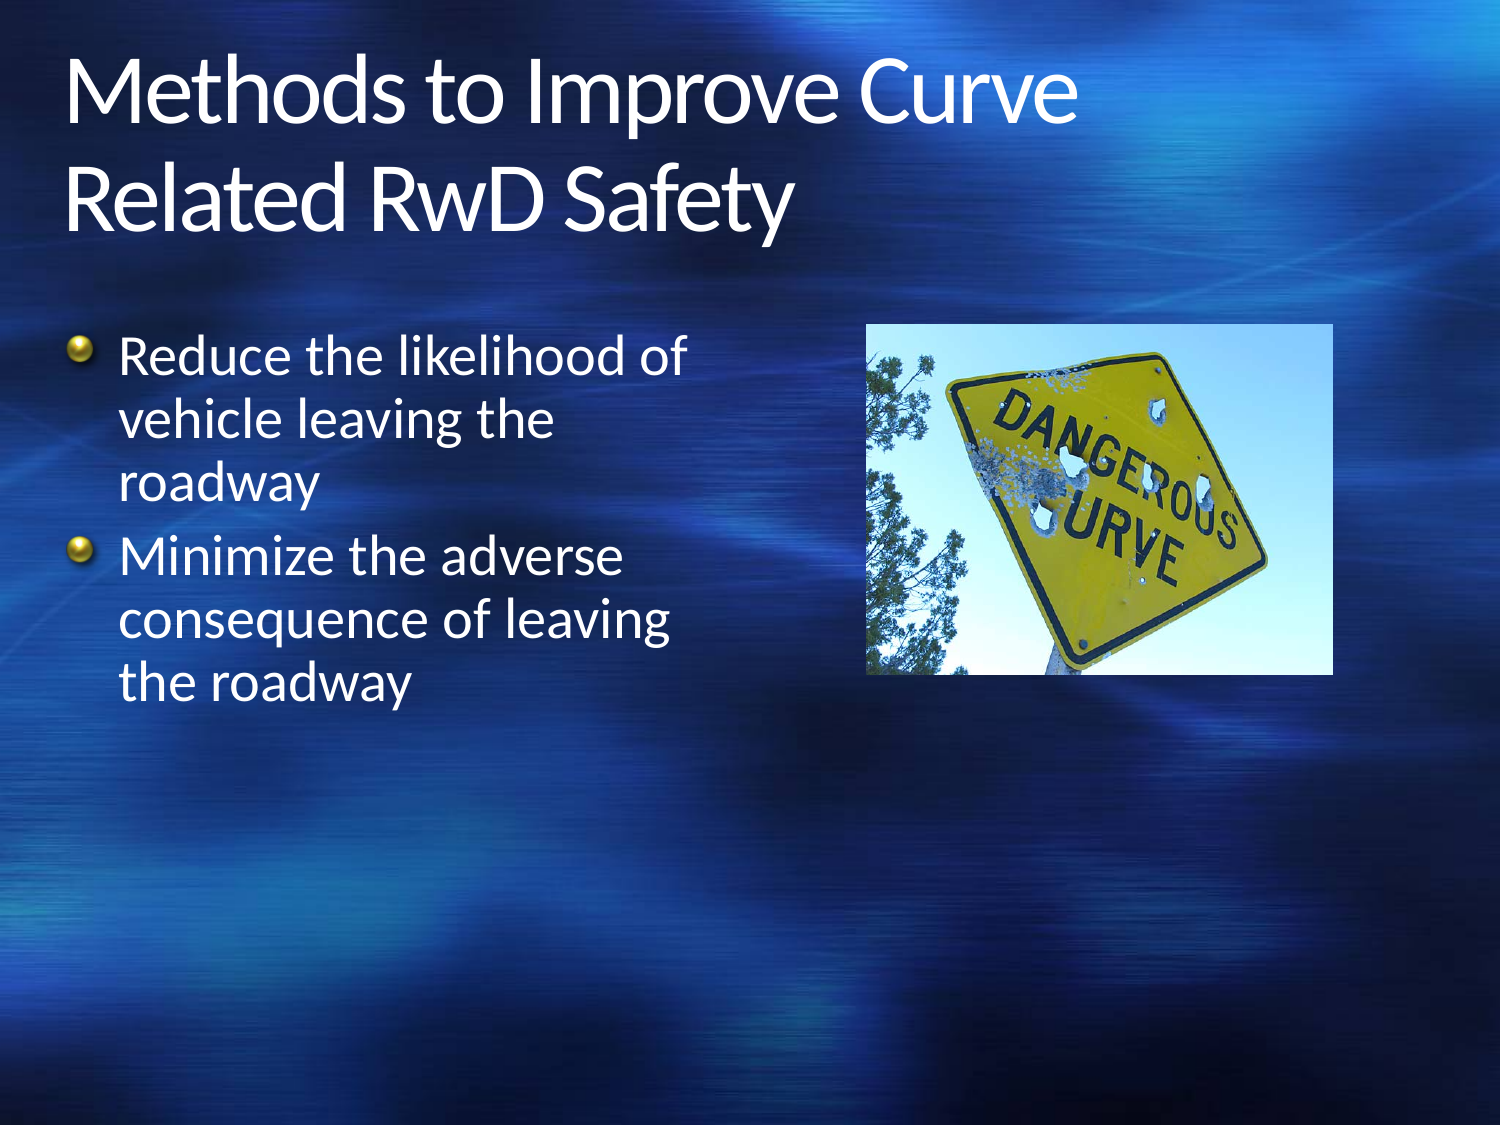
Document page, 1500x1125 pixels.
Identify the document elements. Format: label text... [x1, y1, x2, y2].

title Methods to Improve Curve Related RwD Safety [62, 37, 1438, 256]
list Reduce the likelihood of vehicle leaving the roadway Minimize the adverse consequence of leaving the roadway [62, 325, 738, 721]
picture [0, 0, 1500, 1125]
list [866, 324, 1334, 675]
